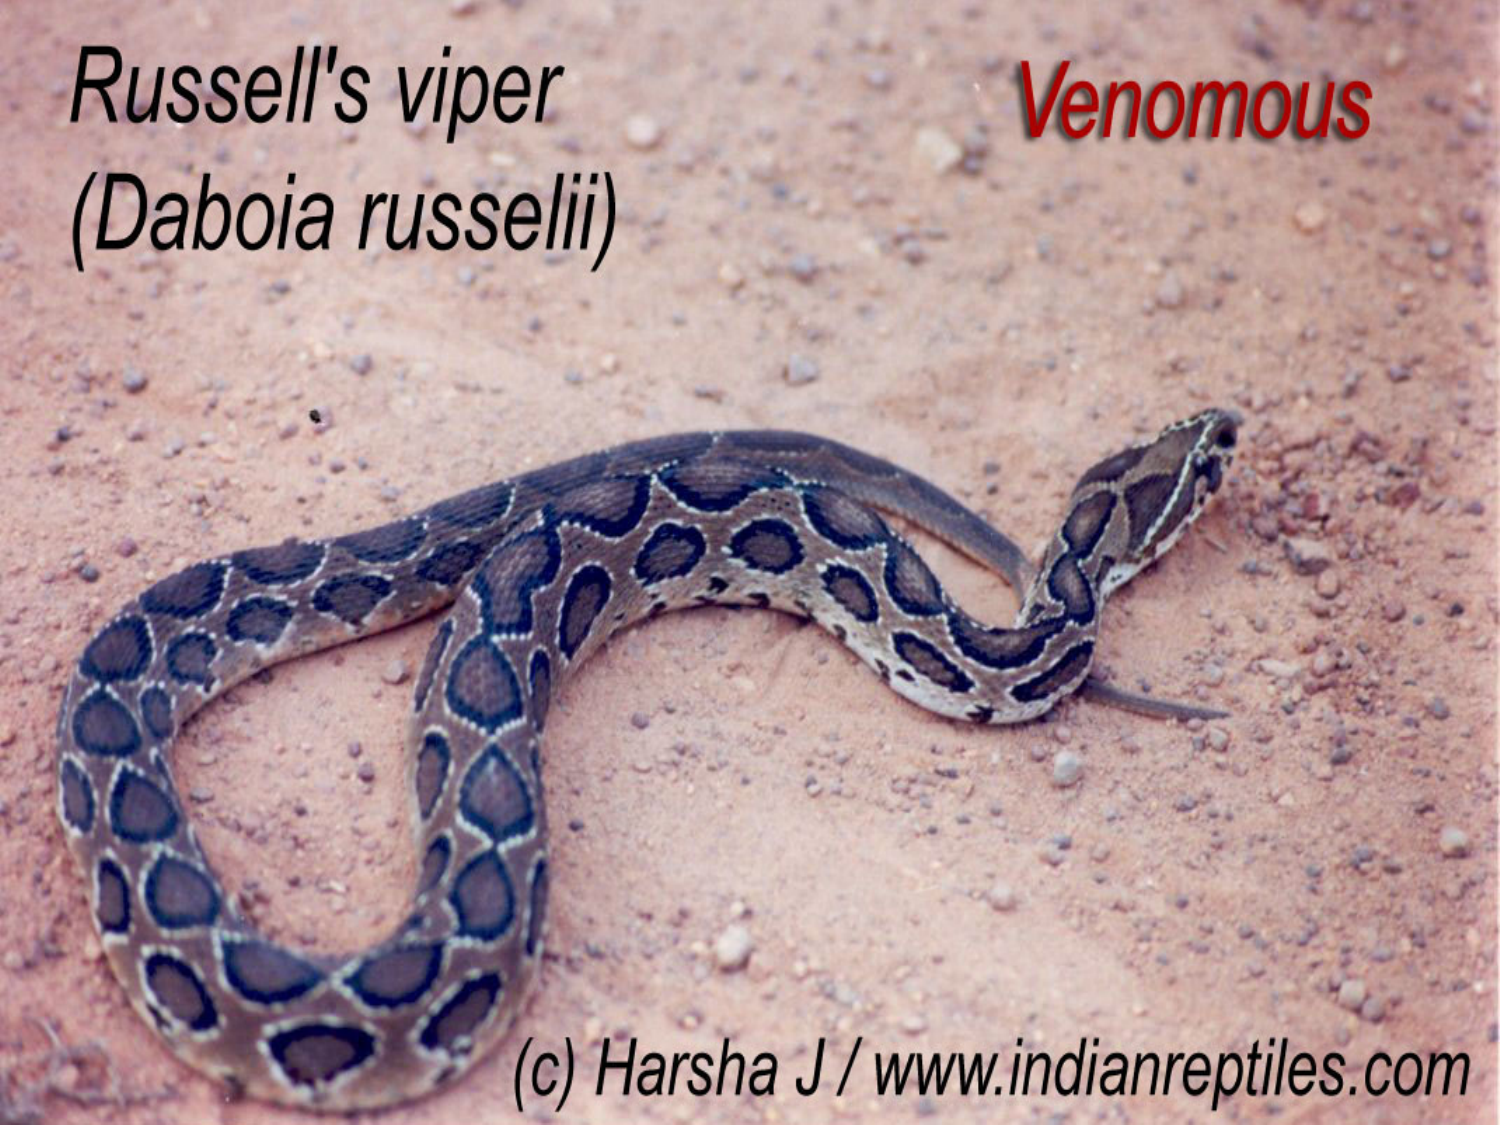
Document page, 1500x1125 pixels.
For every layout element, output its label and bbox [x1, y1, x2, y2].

list [0, 0, 1500, 1125]
